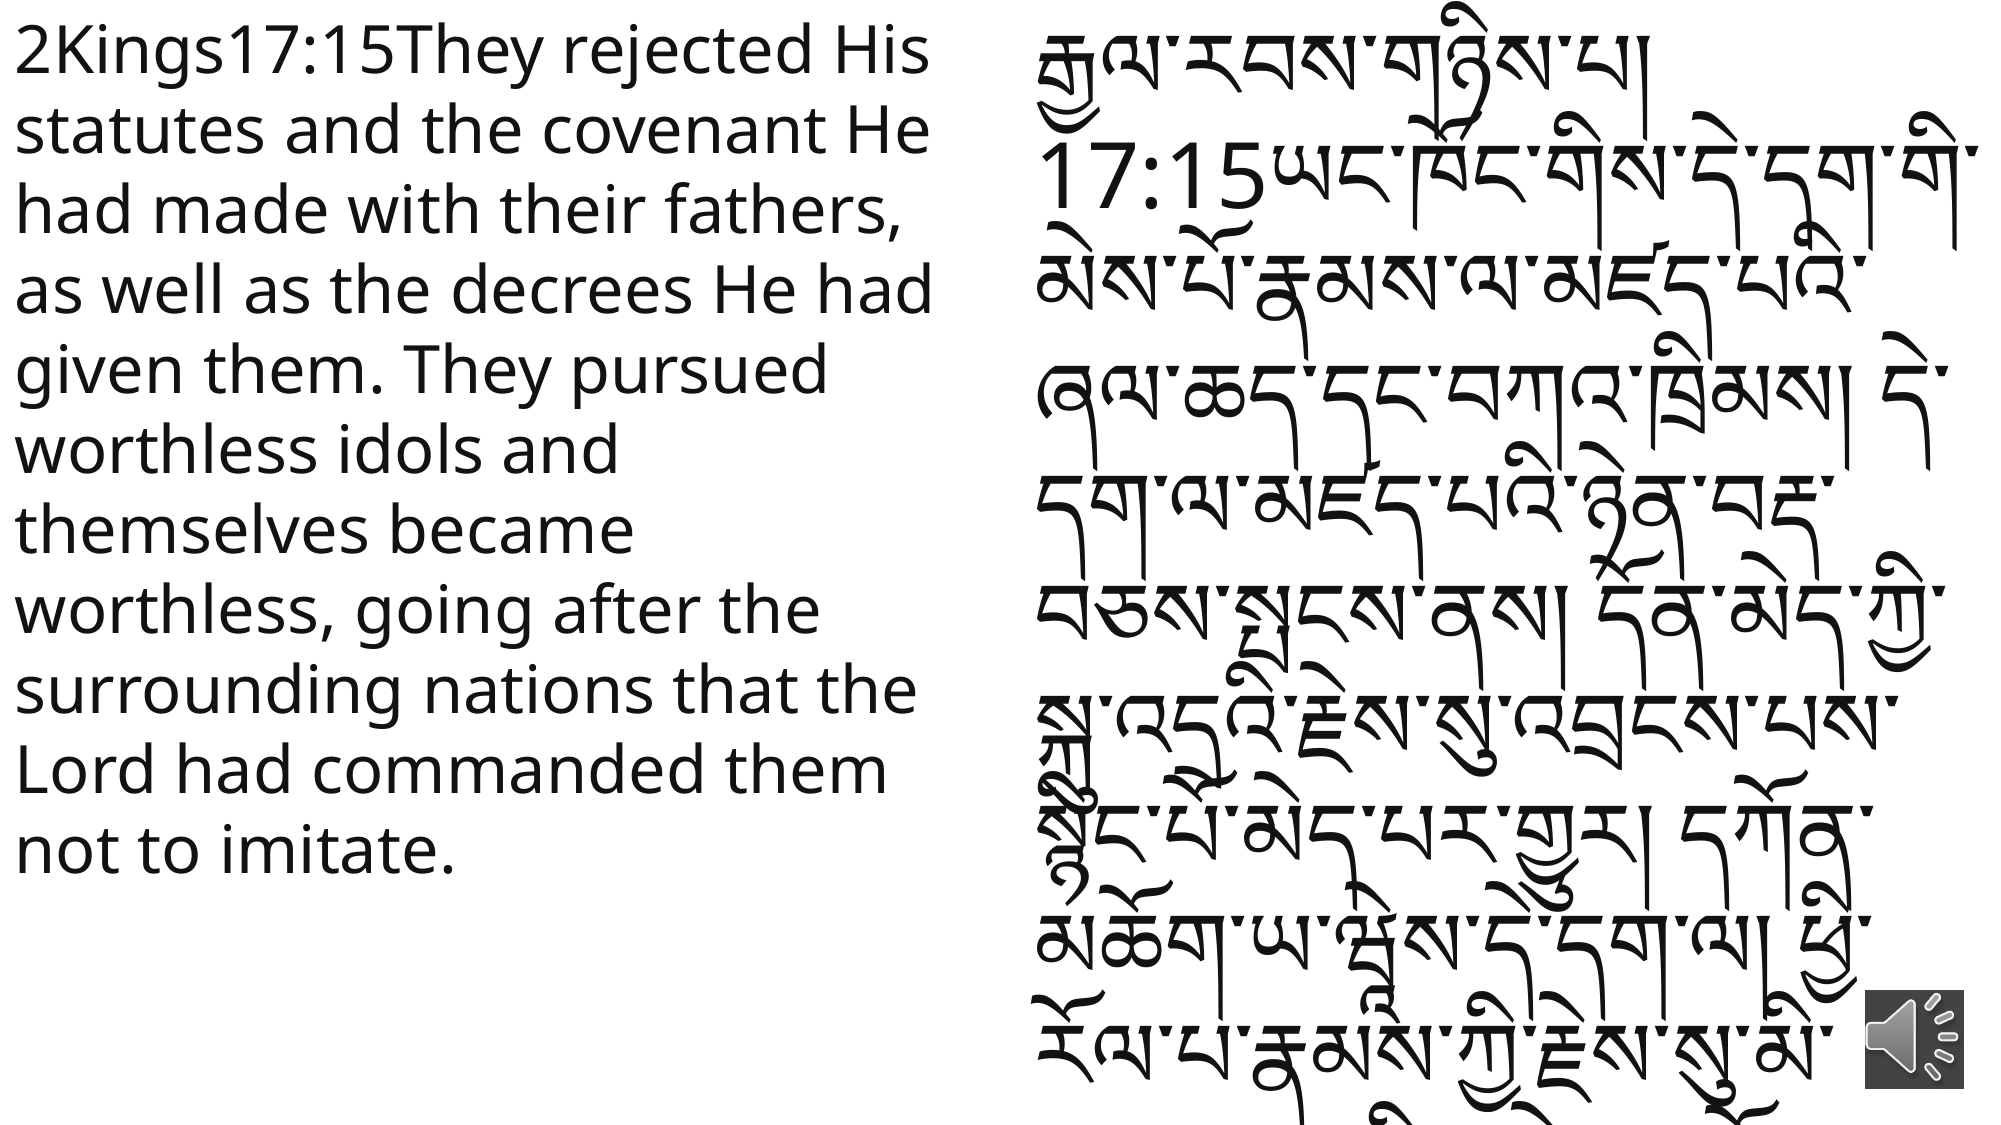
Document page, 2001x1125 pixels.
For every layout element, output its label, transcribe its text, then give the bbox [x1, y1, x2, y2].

text_box 2Kings17:15They rejected His statutes and the covenant He had made with their fathers, as well as the decrees He had given them. They pursued worthless idols and themselves became worthless, going after the surrounding nations that the Lord had commanded them not to imitate. [0, 0, 981, 1125]
picture [1864, 989, 1965, 1090]
text_box རྒྱལ་རབས་གཉིས་པ། 17:15ཡང་ཁོང་གིས་དེ་དག་གི་མེས་པོ་རྣམས་ལ་མཛད་པའི་ཞལ་ཆད་དང་བཀའ་ཁྲིམས། དེ་དག་ལ་མཛད་པའི་ཉེན་བརྡ་བཅས་སྤངས་ནས། དོན་མེད་ཀྱི་སྐུ་འདྲའི་རྗེས་སུ་འབྲངས་པས་སྙིང་པོ་མེད་པར་གྱུར། དཀོན་མཆོག་ཡ་ཝཱེས་དེ་དག་ལ། ཕྱི་རོལ་པ་རྣམས་ཀྱི་རྗེས་སུ་མི་འབྲང་བར་གྱིས་ཞེས་བསྒོས་ཀྱང་། དེ་དག་ནི་རང་གི་མཐའ་འཁོར་དུ་ཡོད་པའི་ཕྱི་རོལ་པ་རྣམས་ཀྱི་རྗེས་སུ་འབྲངས། [1019, 0, 2000, 1125]
